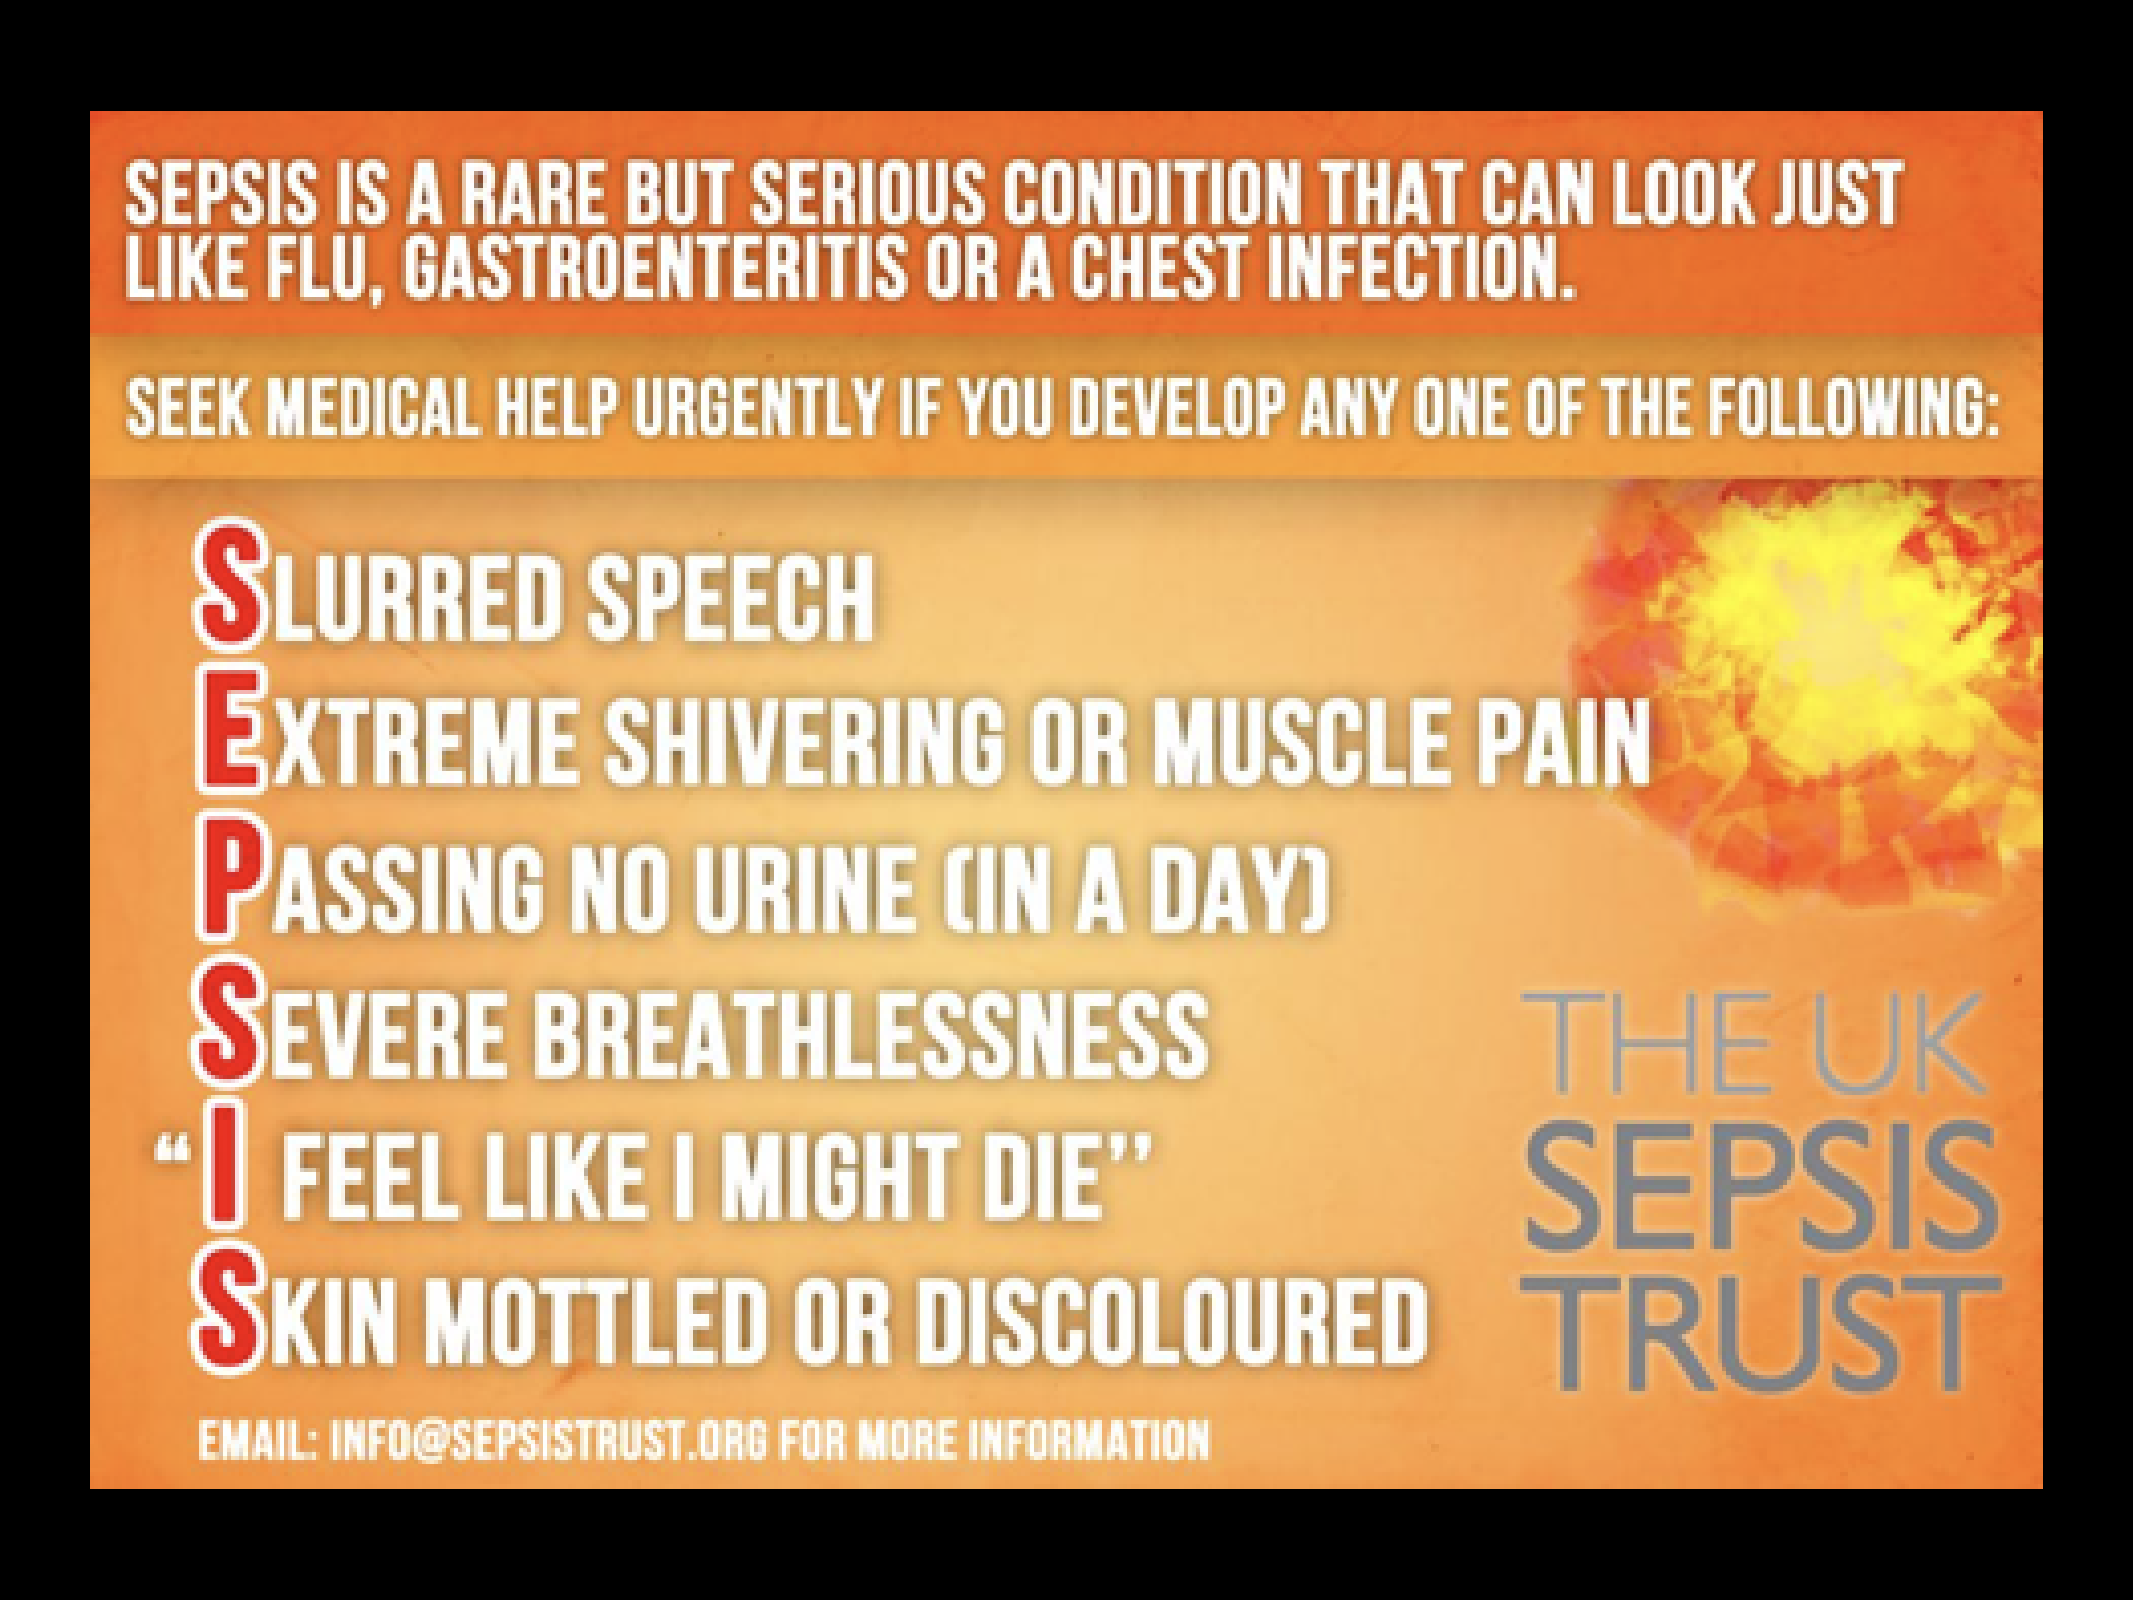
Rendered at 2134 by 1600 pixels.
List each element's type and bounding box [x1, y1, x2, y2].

picture [90, 111, 2043, 1489]
